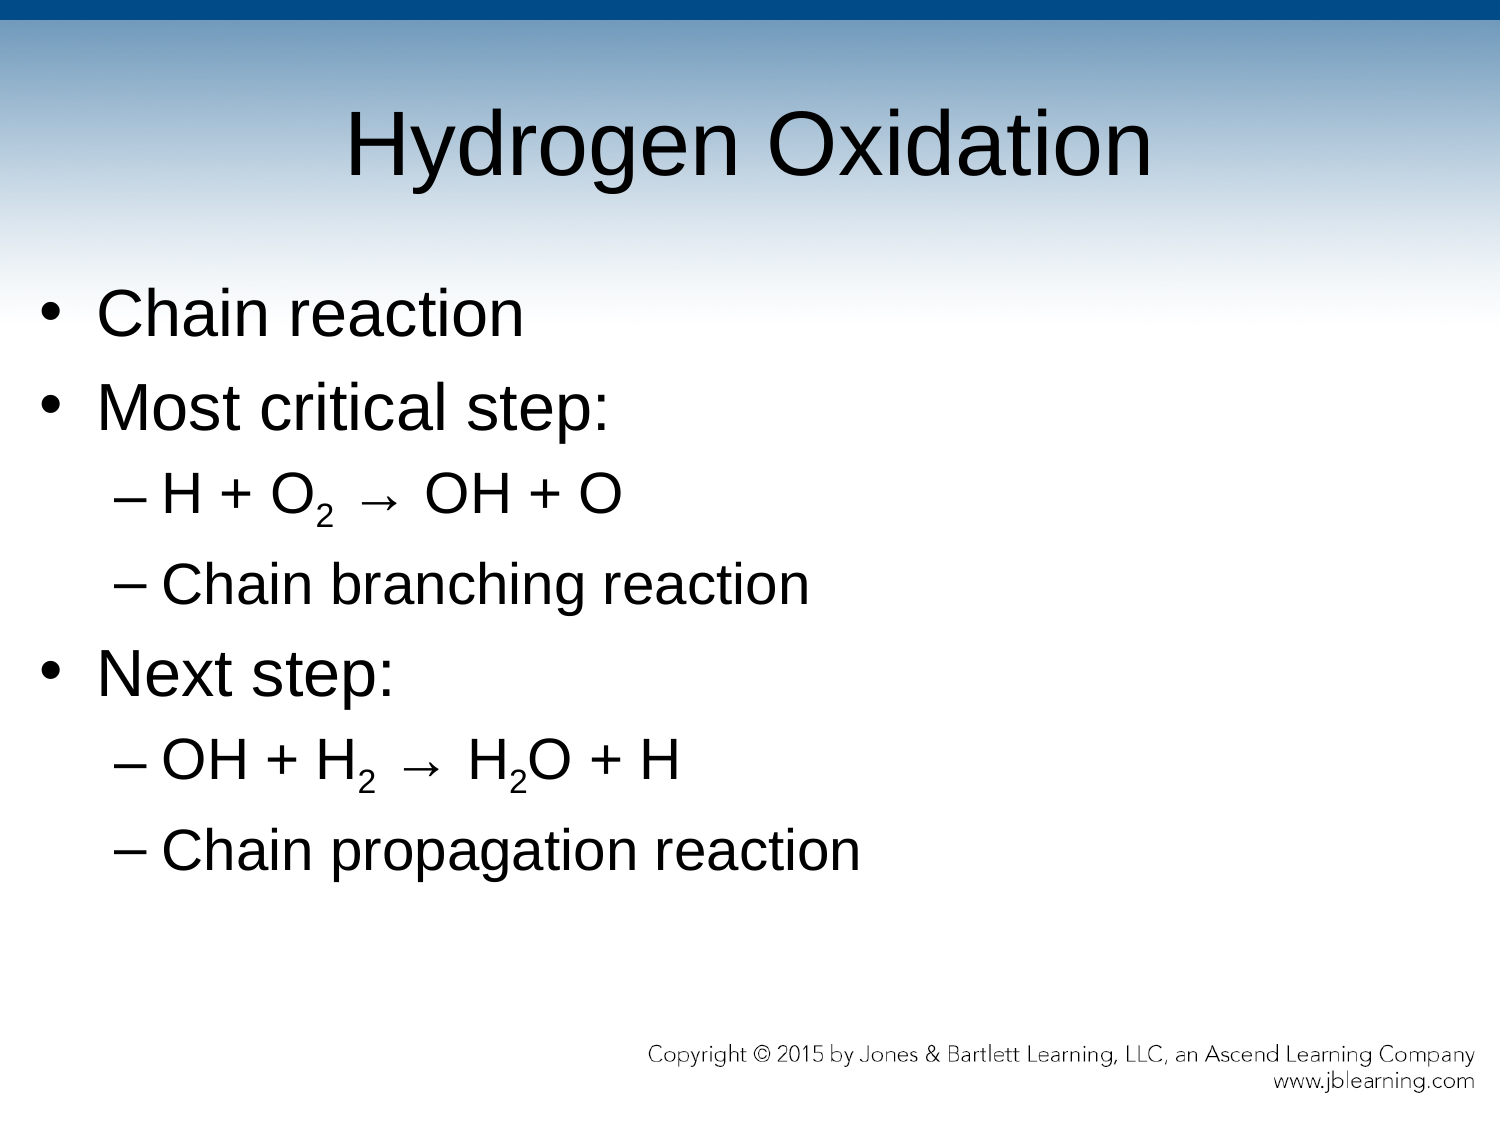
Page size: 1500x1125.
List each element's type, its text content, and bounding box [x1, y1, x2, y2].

title Hydrogen Oxidation [75, 45, 1425, 233]
picture [0, 0, 1500, 1125]
list Chain reaction Most critical step: H + O2 → OH + O Chain branching reaction Next step: OH + H2 → H2O + H Chain propagation reaction [24, 262, 1375, 1005]
